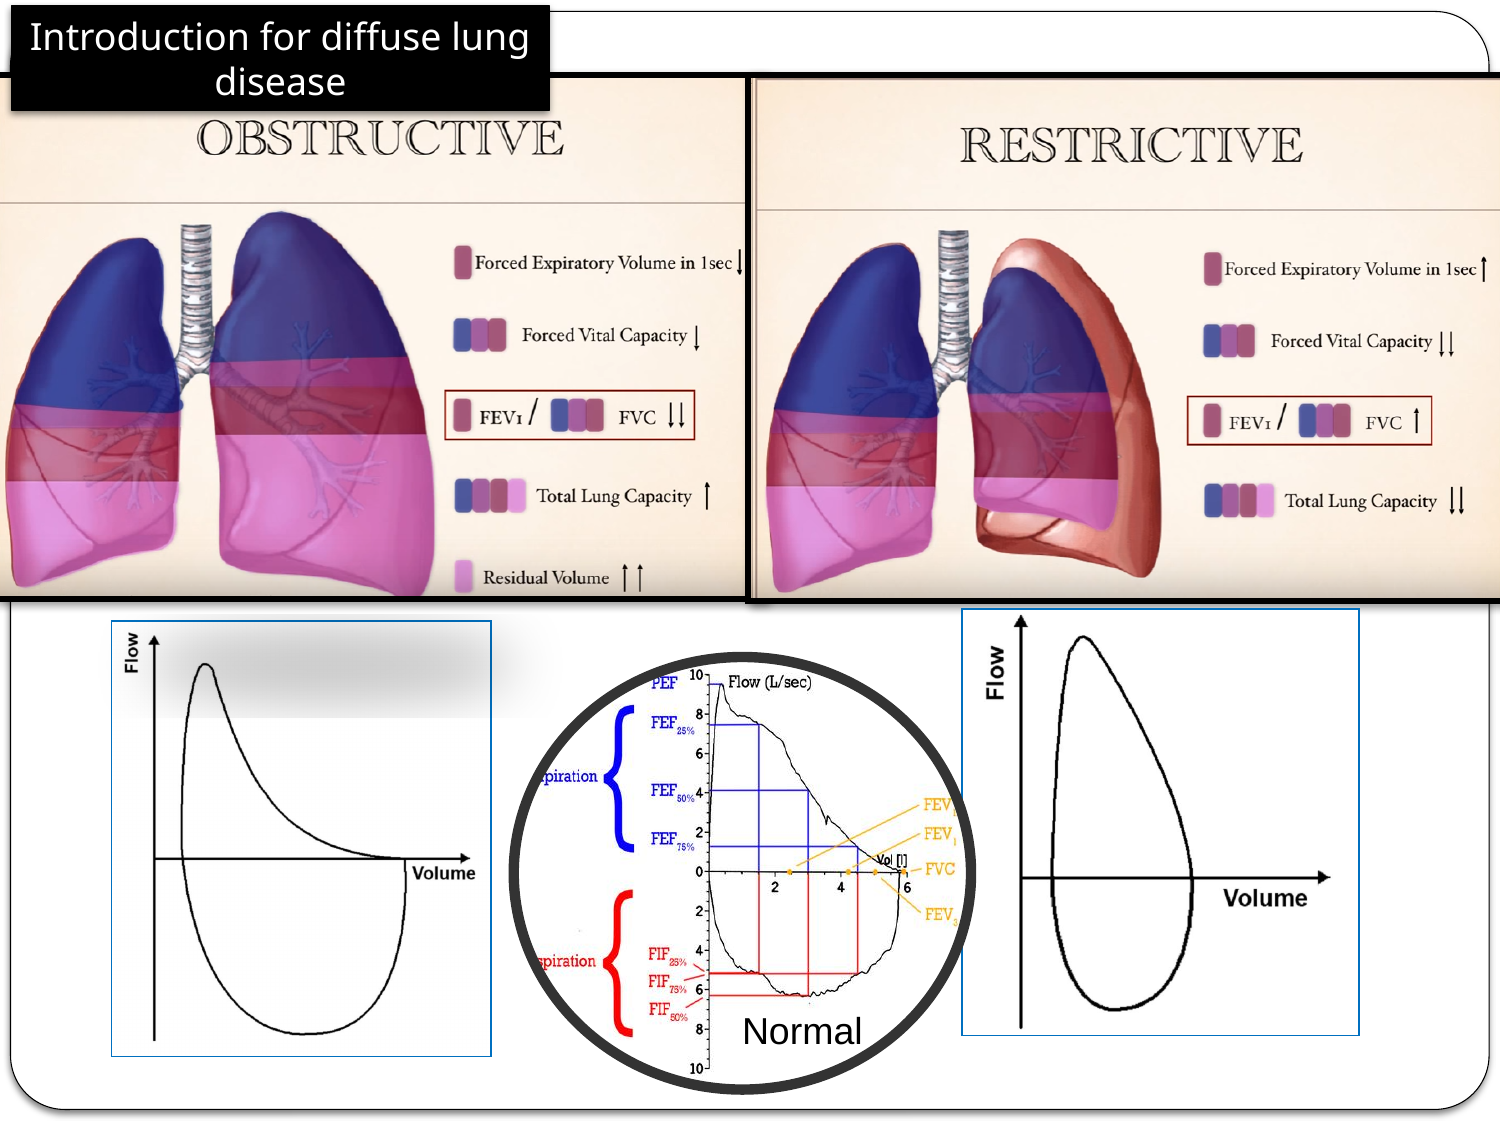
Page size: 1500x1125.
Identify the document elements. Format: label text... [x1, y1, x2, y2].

picture [513, 609, 1359, 1090]
picture [111, 621, 491, 1056]
picture [751, 77, 1500, 599]
text_box Introduction for diffuse lung disease [11, 5, 550, 75]
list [0, 77, 749, 597]
